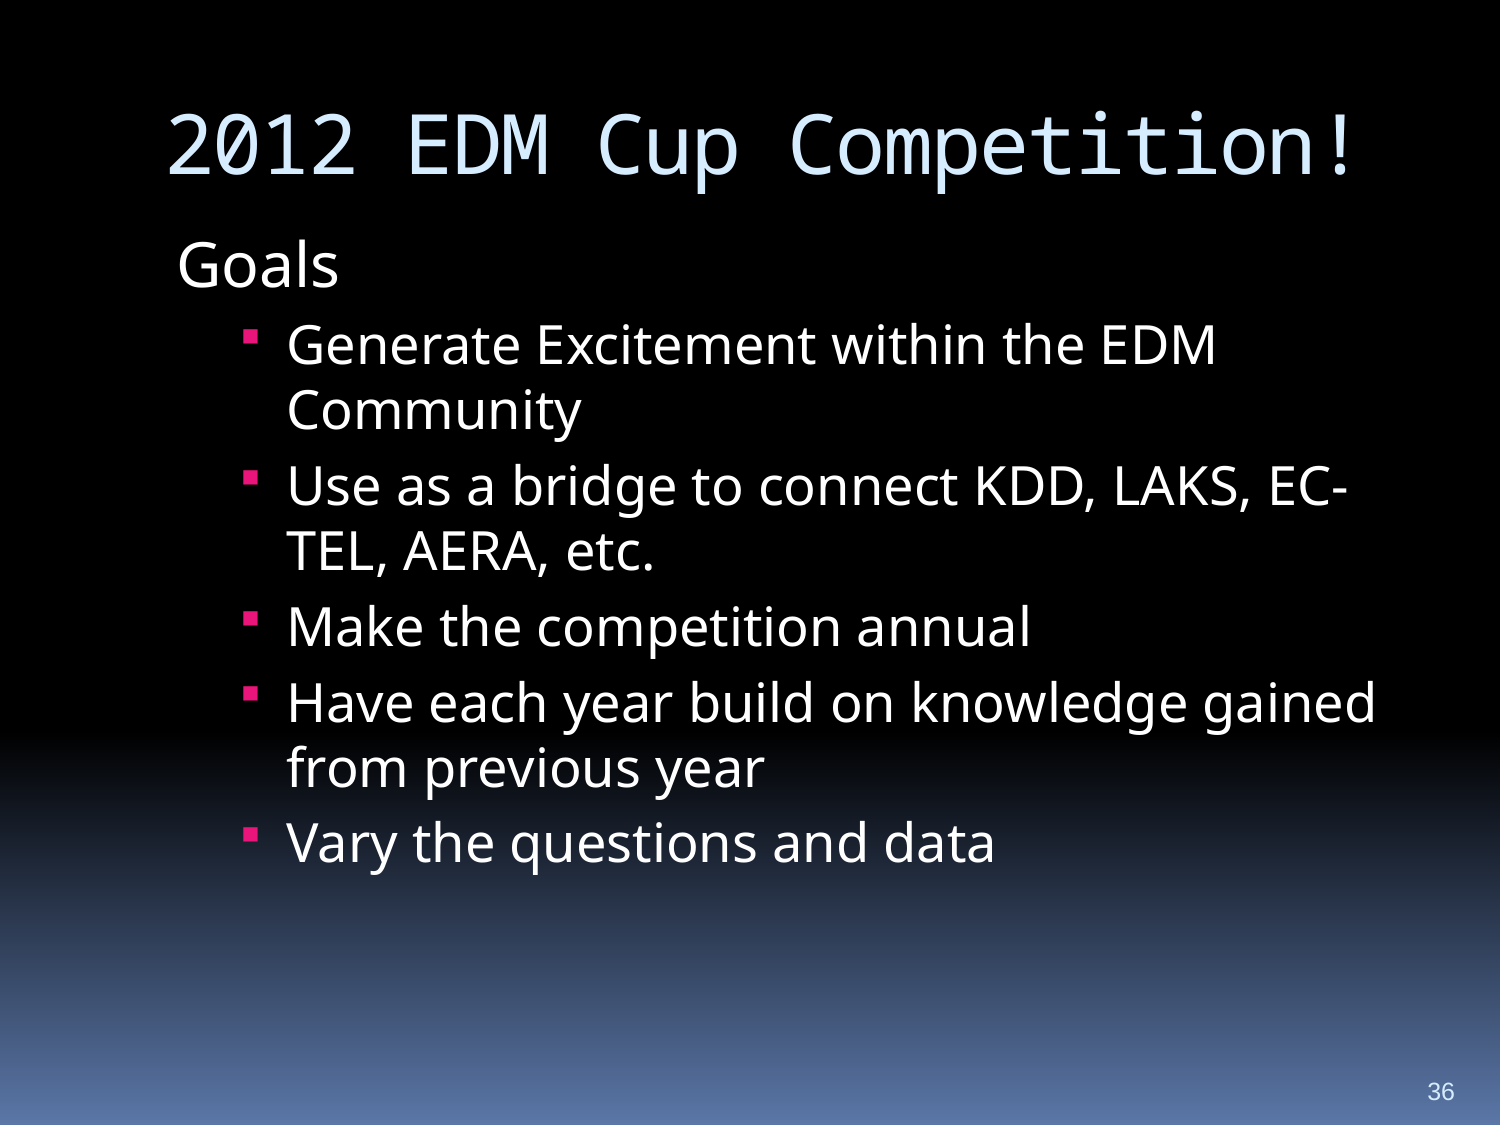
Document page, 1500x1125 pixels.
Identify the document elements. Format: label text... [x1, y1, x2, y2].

slide_number 36 [1412, 1052, 1488, 1113]
title 2012 EDM Cup Competition! [150, 83, 1425, 217]
list Goals Generate Excitement within the EDM Community Use as a bridge to connect KDD, LAKS, EC-TEL, AERA, etc. Make the competition annual Have each year build on knowledge gained from previous year Vary the questions and data [150, 217, 1425, 968]
